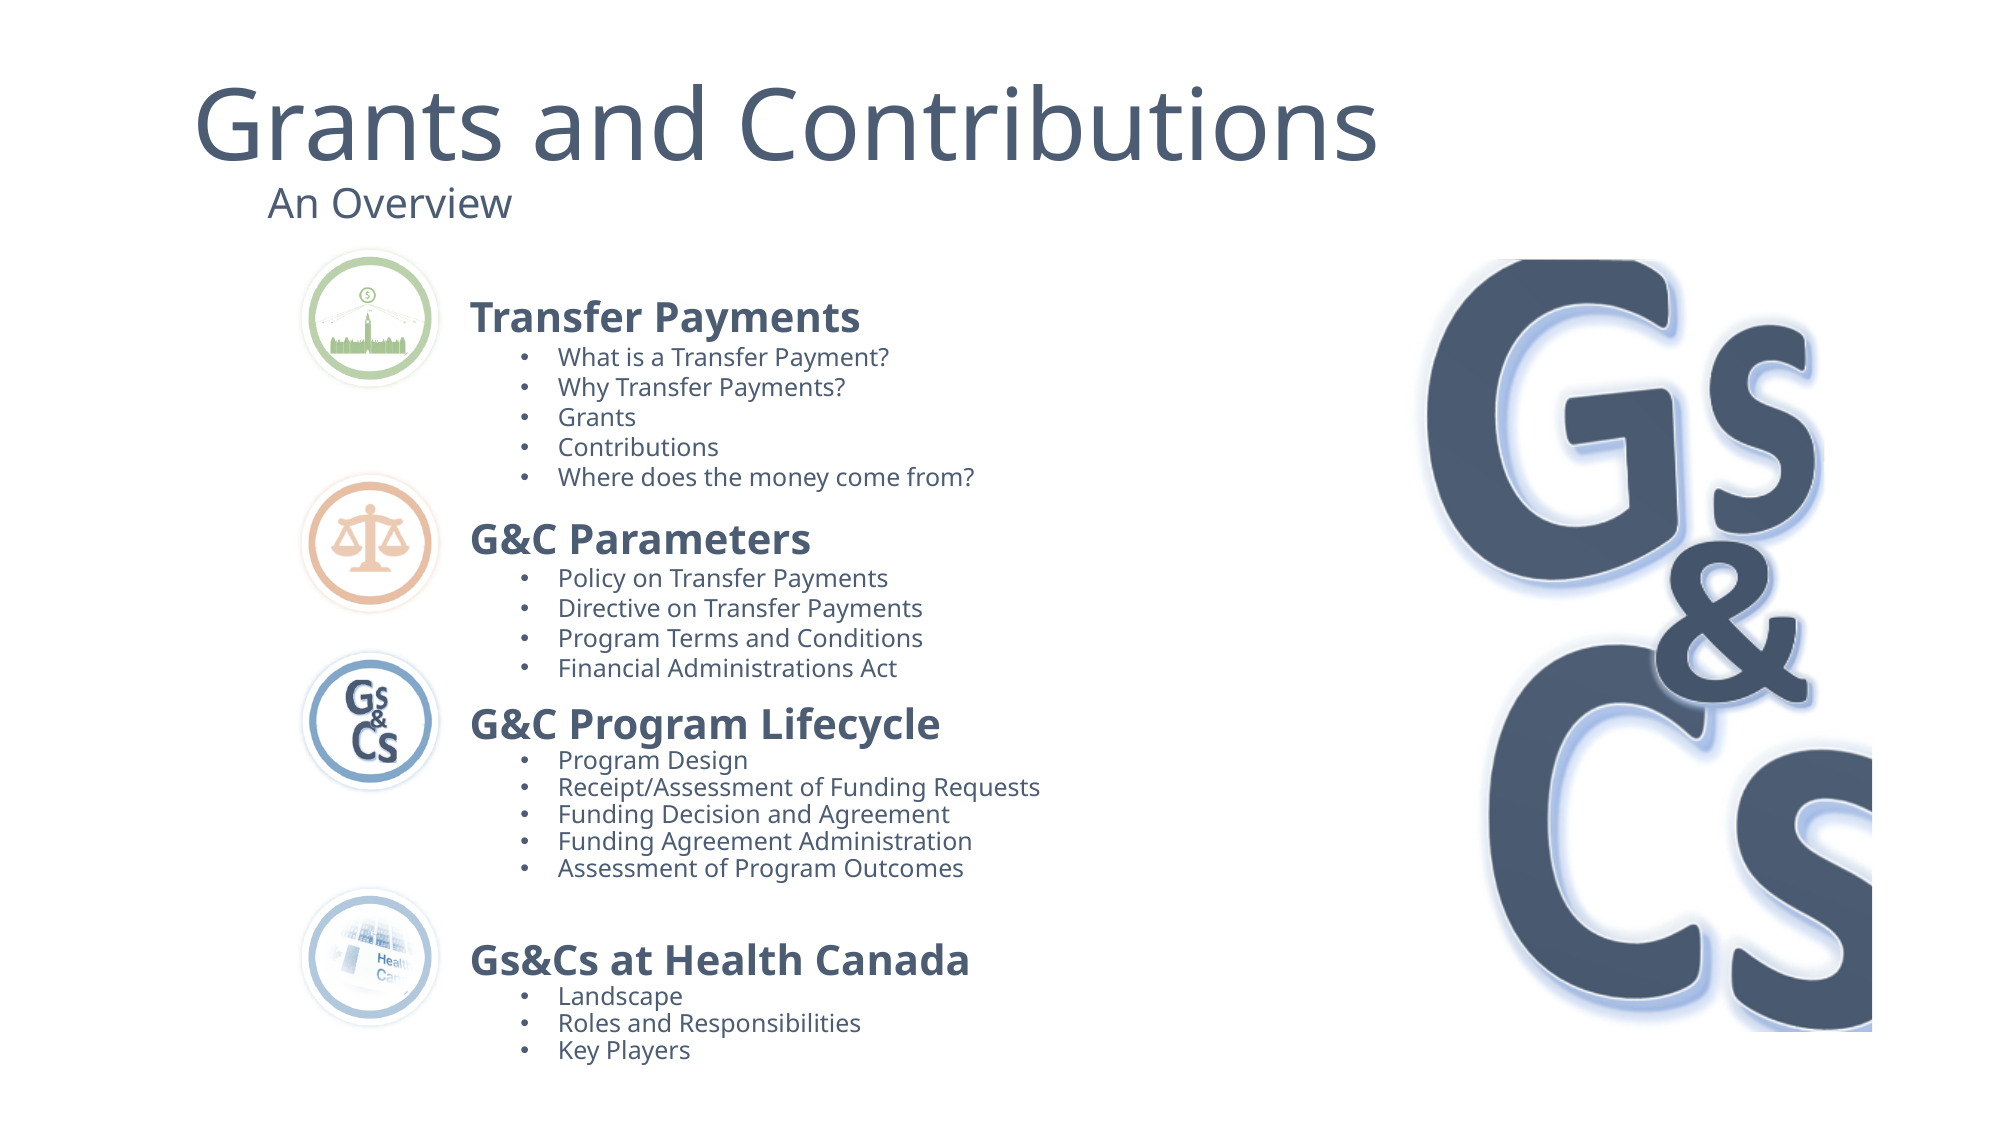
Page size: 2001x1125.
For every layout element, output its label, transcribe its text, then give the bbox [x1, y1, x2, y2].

list Transfer Payments What is a Transfer Payment? Why Transfer Payments? Grants Contributions Where does the money come from? G&C Parameters Policy on Transfer Payments Directive on Transfer Payments Program Terms and Conditions Financial Administrations Act G&C Program Lifecycle Program Design Receipt/Assessment of Funding Requests Funding Decision and Agreement Funding Agreement Administration Assessment of Program Outcomes Gs&Cs at Health Canada Landscape Roles and Responsibilities Key Players [454, 289, 1363, 1119]
picture [1371, 257, 1873, 1032]
title Grants and Contributions An Overview [177, 42, 1618, 260]
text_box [295, 882, 445, 1032]
picture [296, 646, 445, 796]
picture [295, 468, 445, 618]
picture [295, 243, 445, 393]
